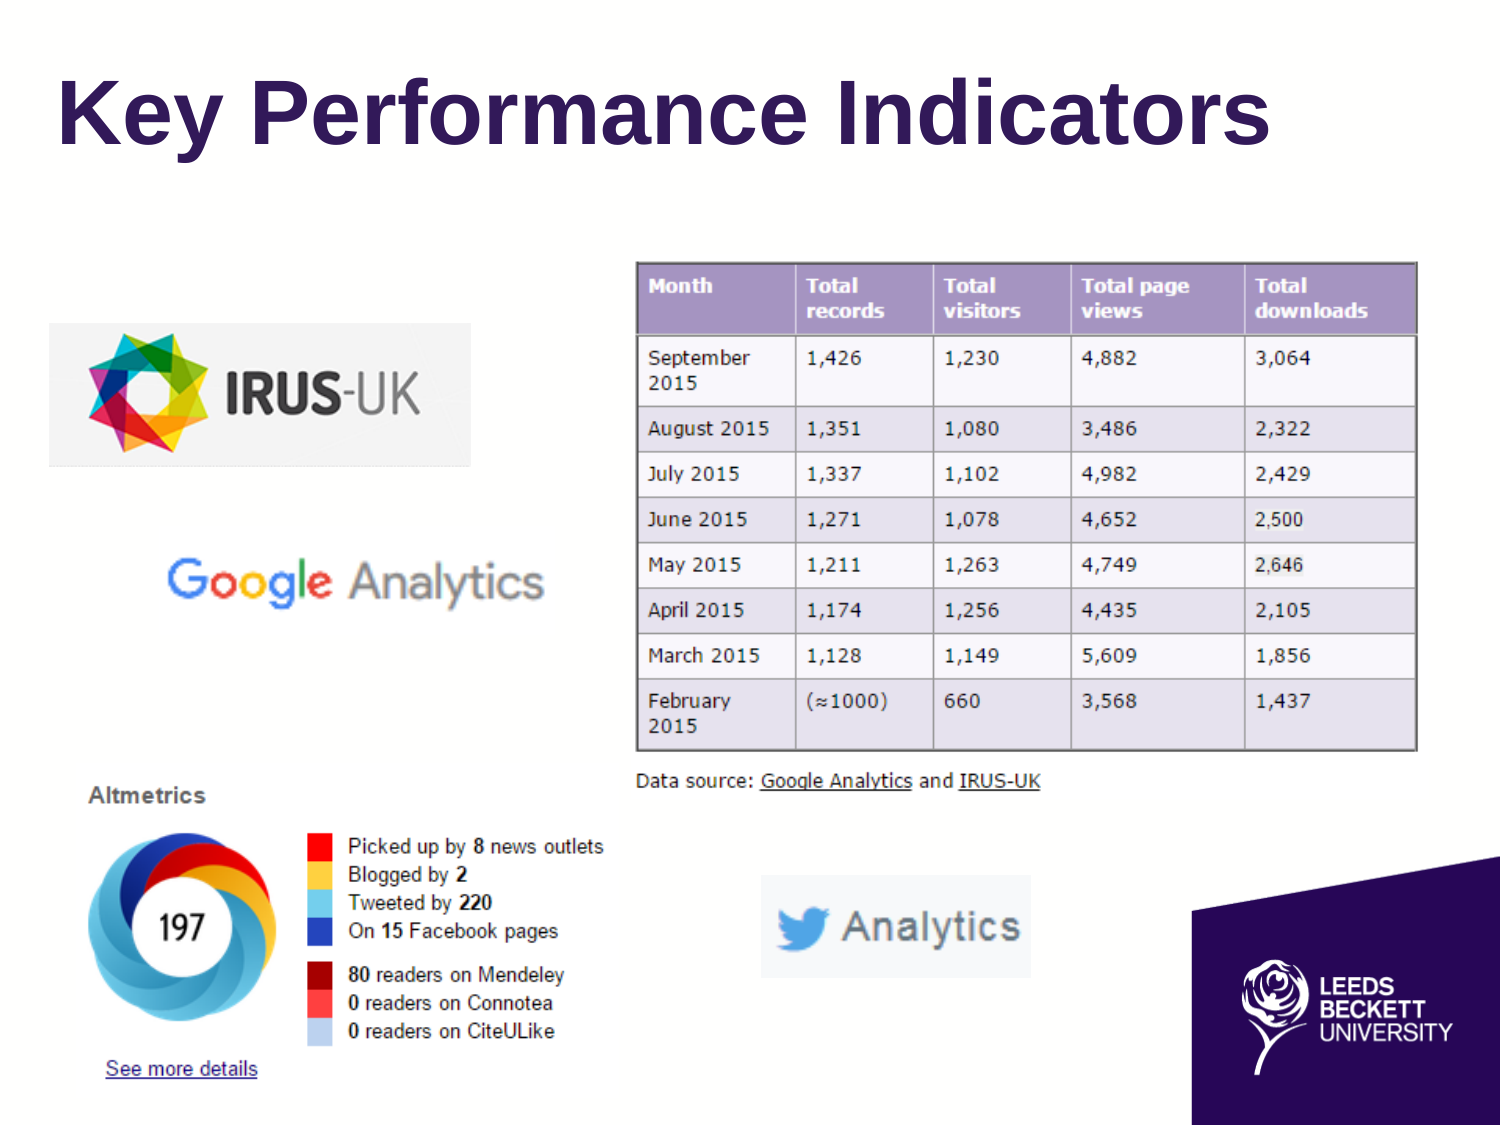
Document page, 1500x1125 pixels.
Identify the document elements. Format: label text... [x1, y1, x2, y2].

picture [0, 0, 1500, 1125]
title Key Performance Indicators [41, 45, 1415, 233]
